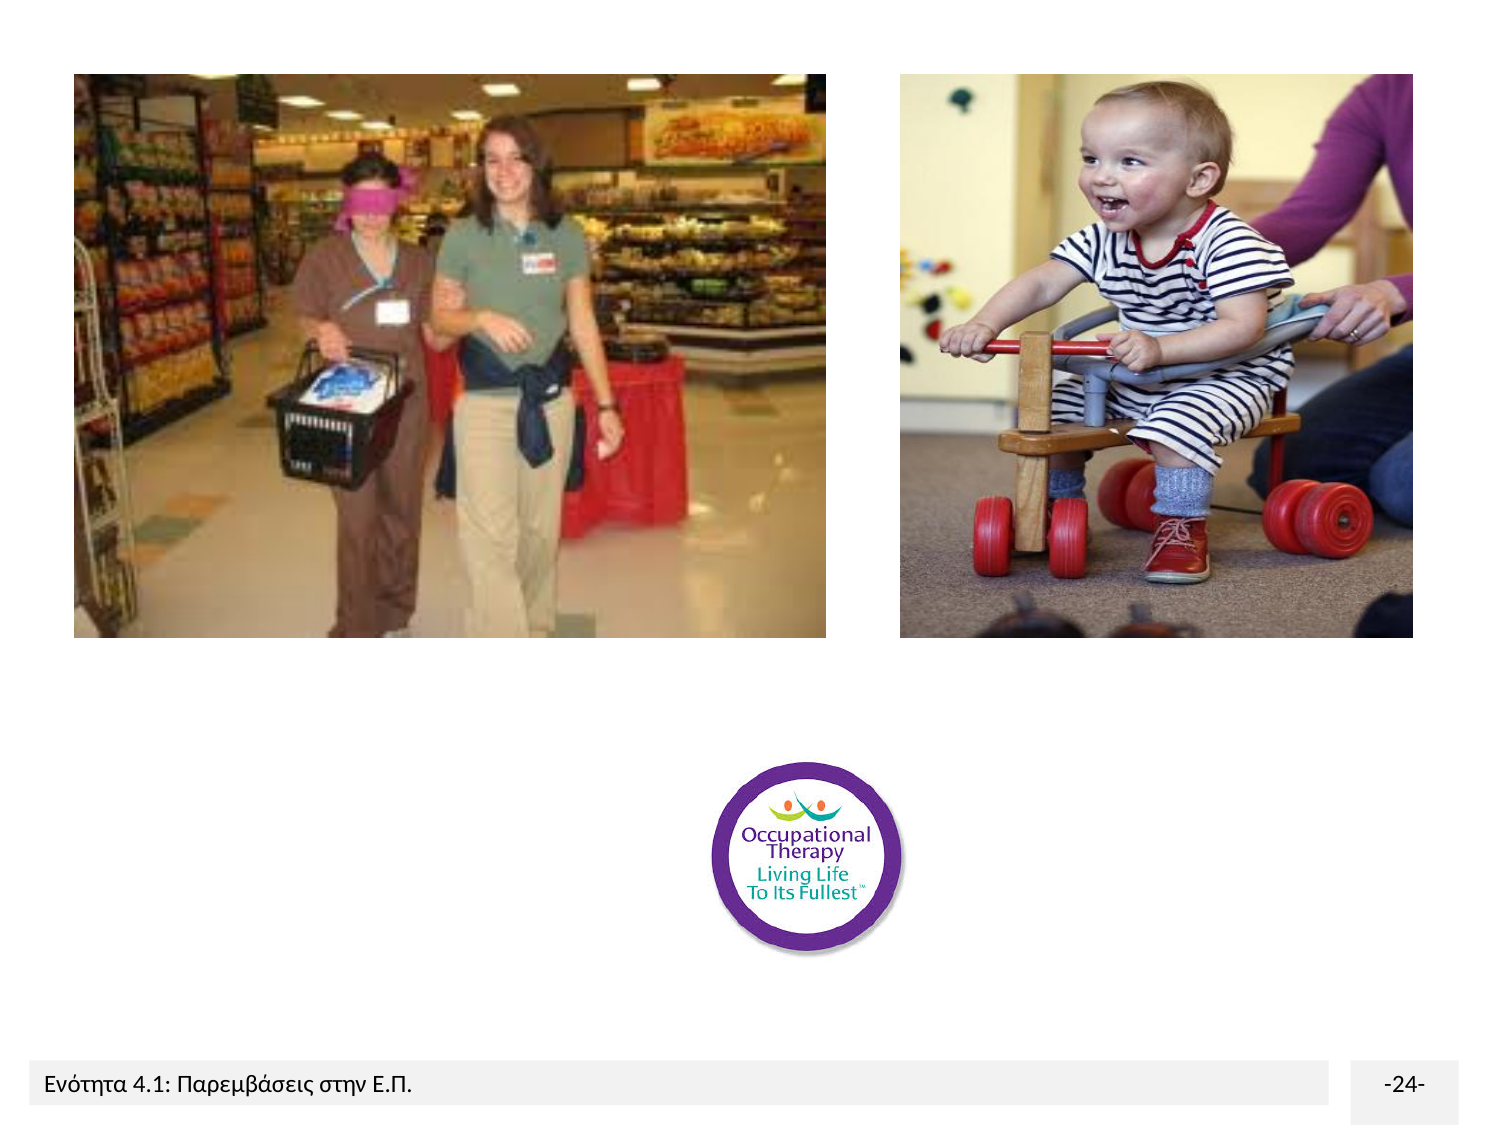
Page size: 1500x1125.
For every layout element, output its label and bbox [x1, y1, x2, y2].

picture [899, 74, 1413, 638]
title [699, 749, 913, 963]
list [74, 74, 826, 638]
